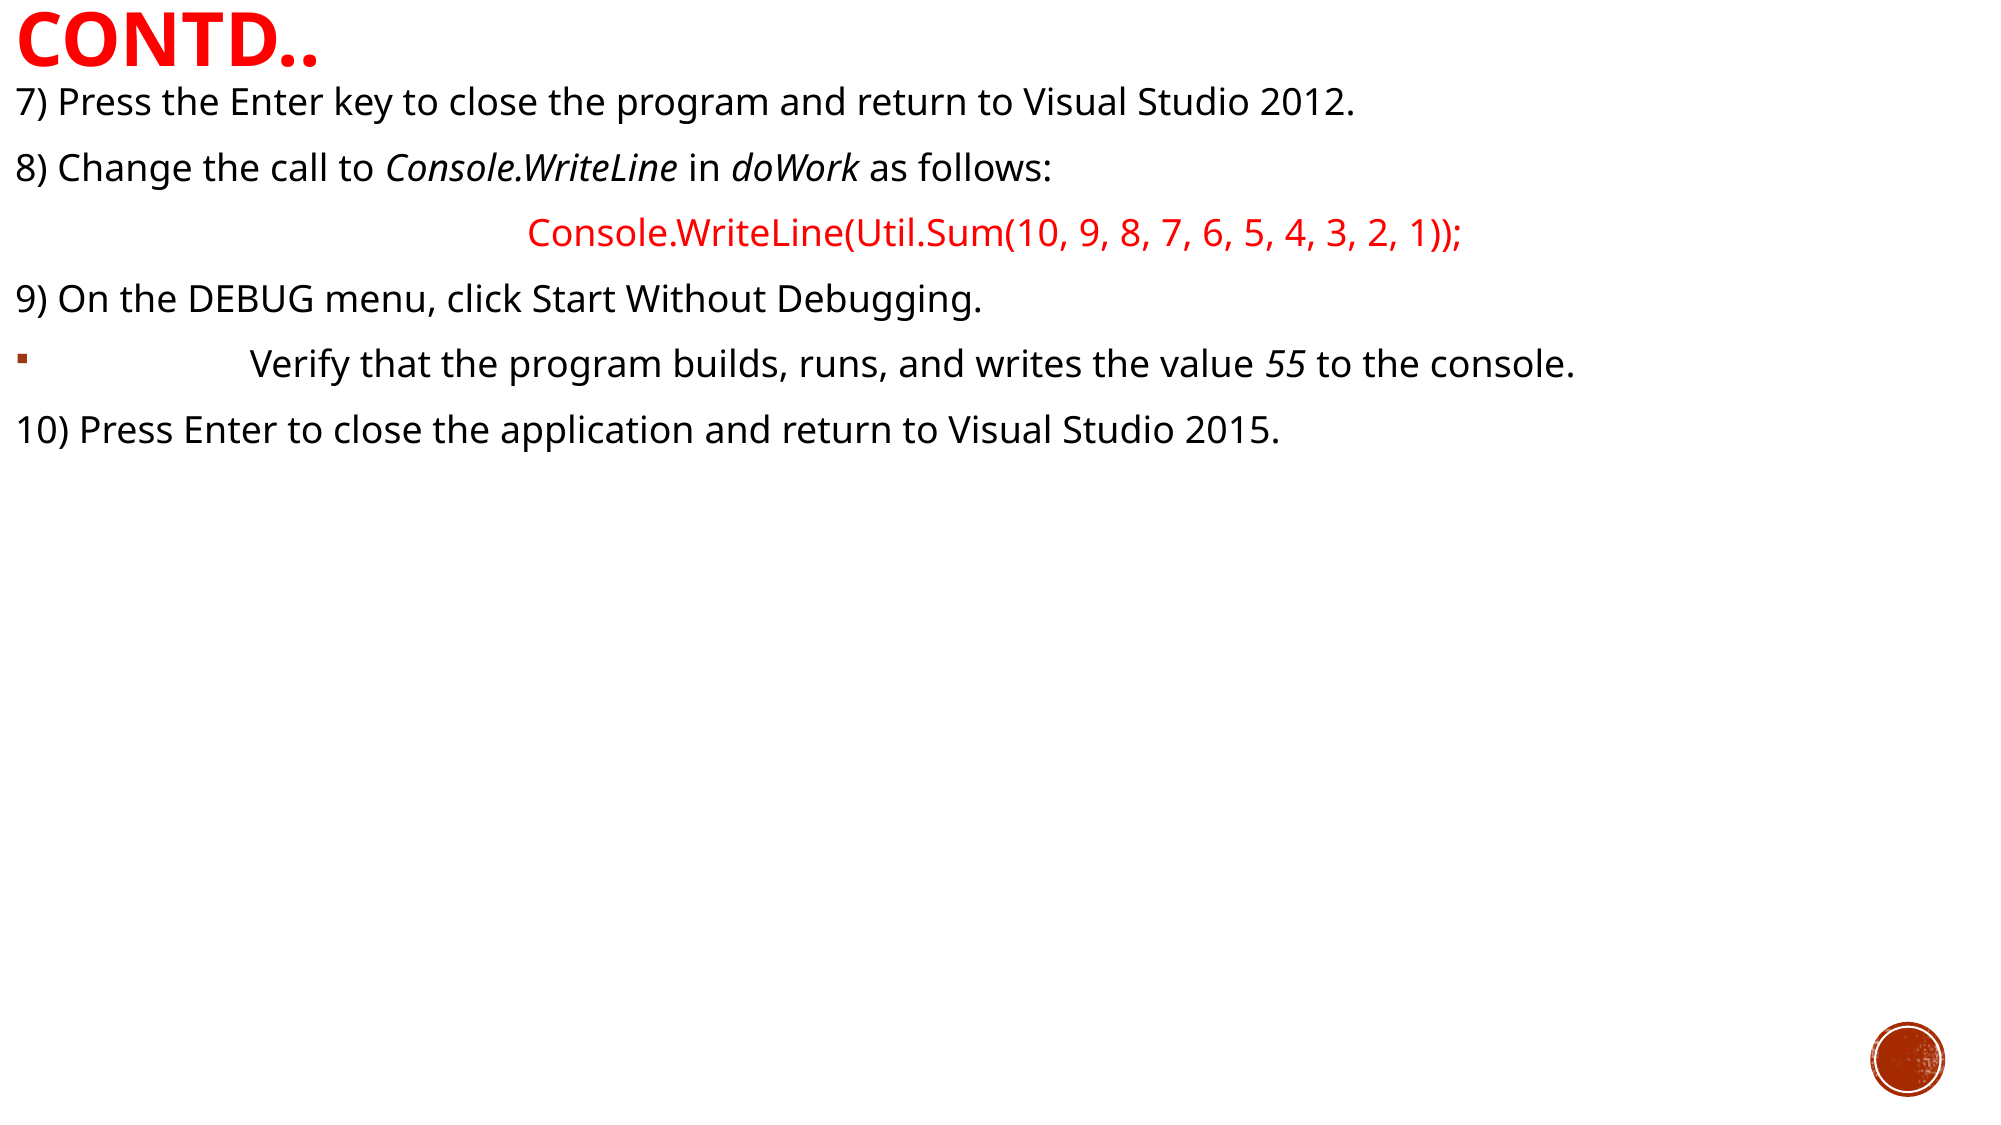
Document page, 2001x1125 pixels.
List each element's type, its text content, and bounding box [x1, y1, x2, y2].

list 7) Press the Enter key to close the program and return to Visual Studio 2012. 8) Change the call to Console.WriteLine in doWork as follows: Console.WriteLine(Util.Sum(10, 9, 8, 7, 6, 5, 4, 3, 2, 1)); 9) On the DEBUG menu, click Start Without Debugging. Verify that the program builds, runs, and writes the value 55 to the console. 10) Press Enter to close the application and return to Visual Studio 2015. [0, 76, 2000, 1125]
title Contd.. [0, 4, 1891, 76]
